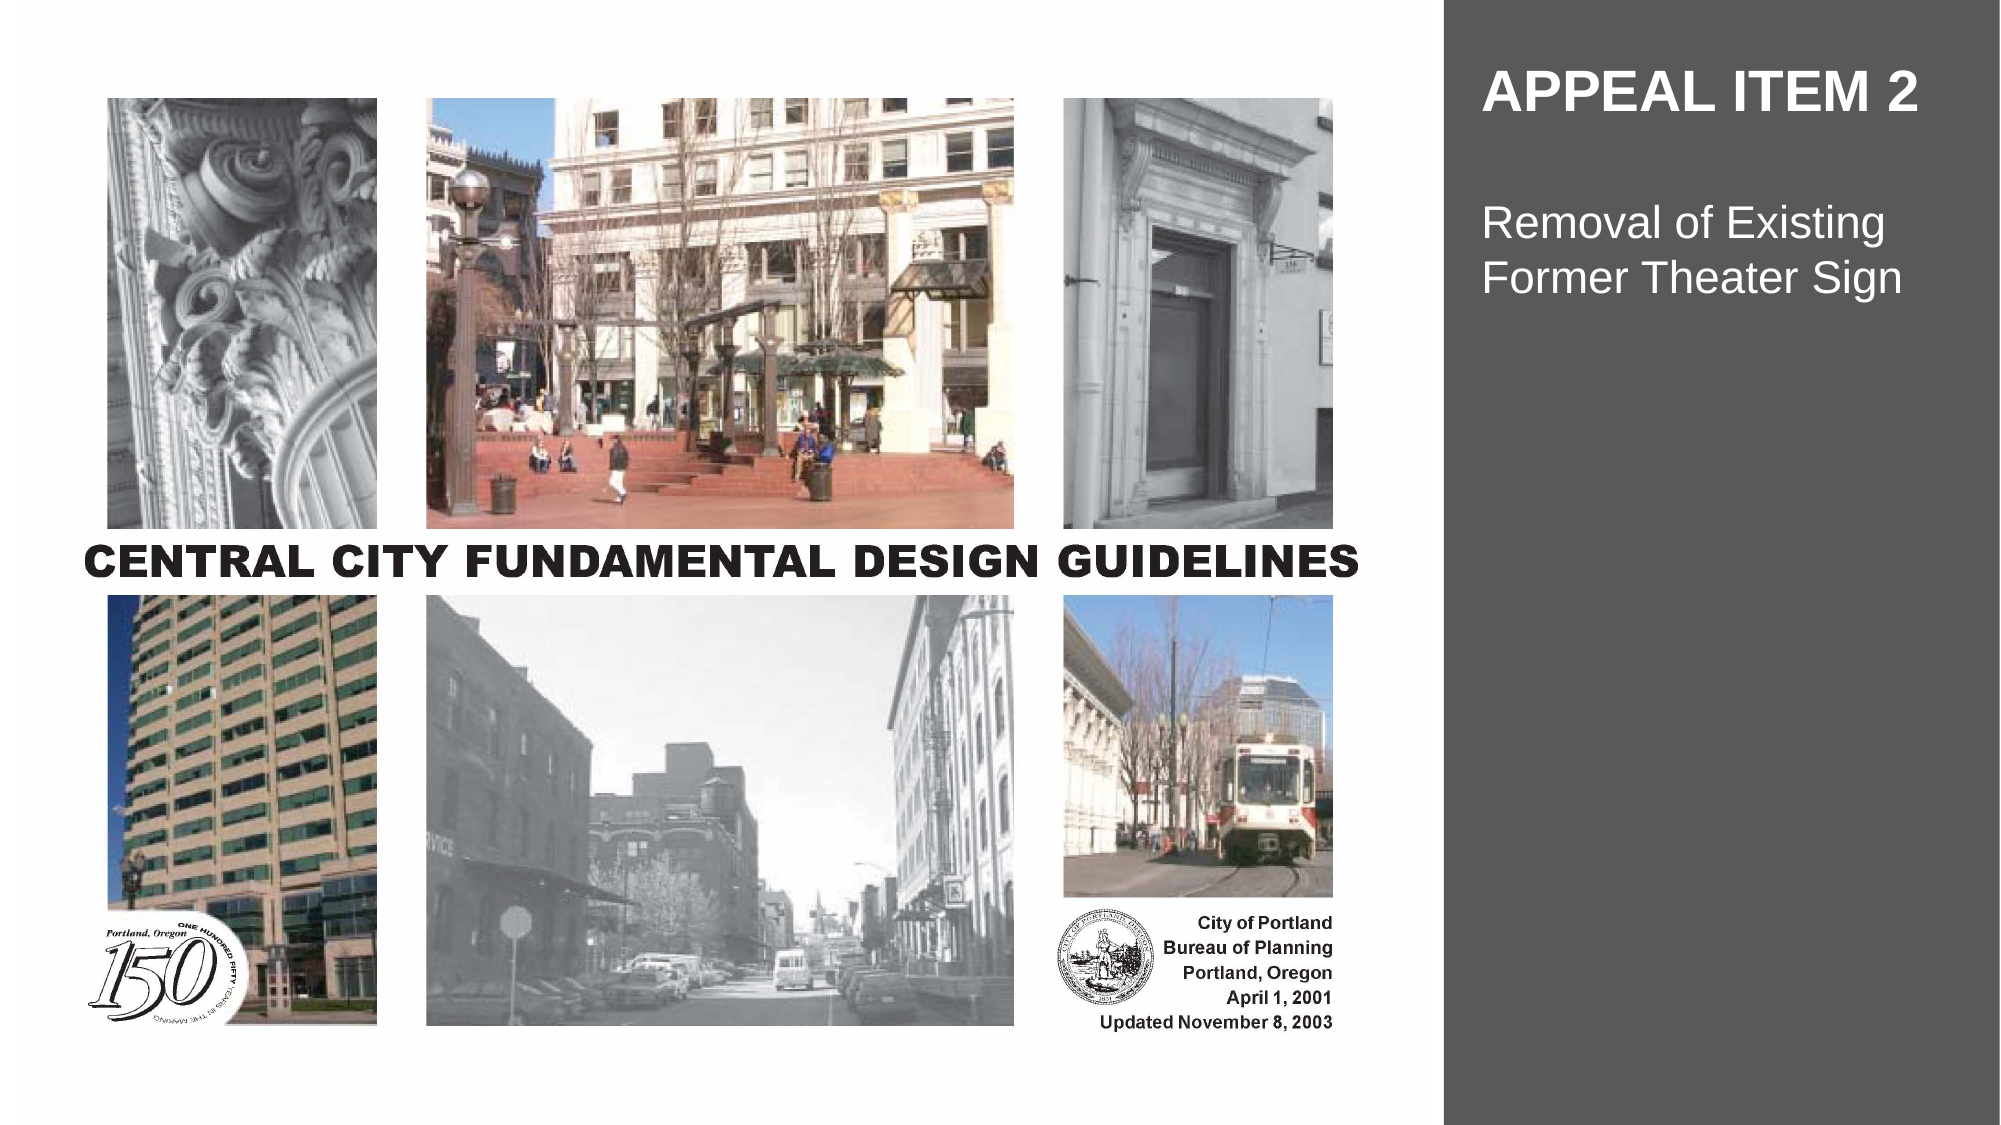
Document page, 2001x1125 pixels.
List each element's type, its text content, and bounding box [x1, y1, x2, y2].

text_box [1443, 0, 2000, 1125]
text_box APPEAL ITEM 2 Removal of Existing Former Theater Sign [1466, 45, 1967, 741]
picture [20, 0, 1432, 1125]
